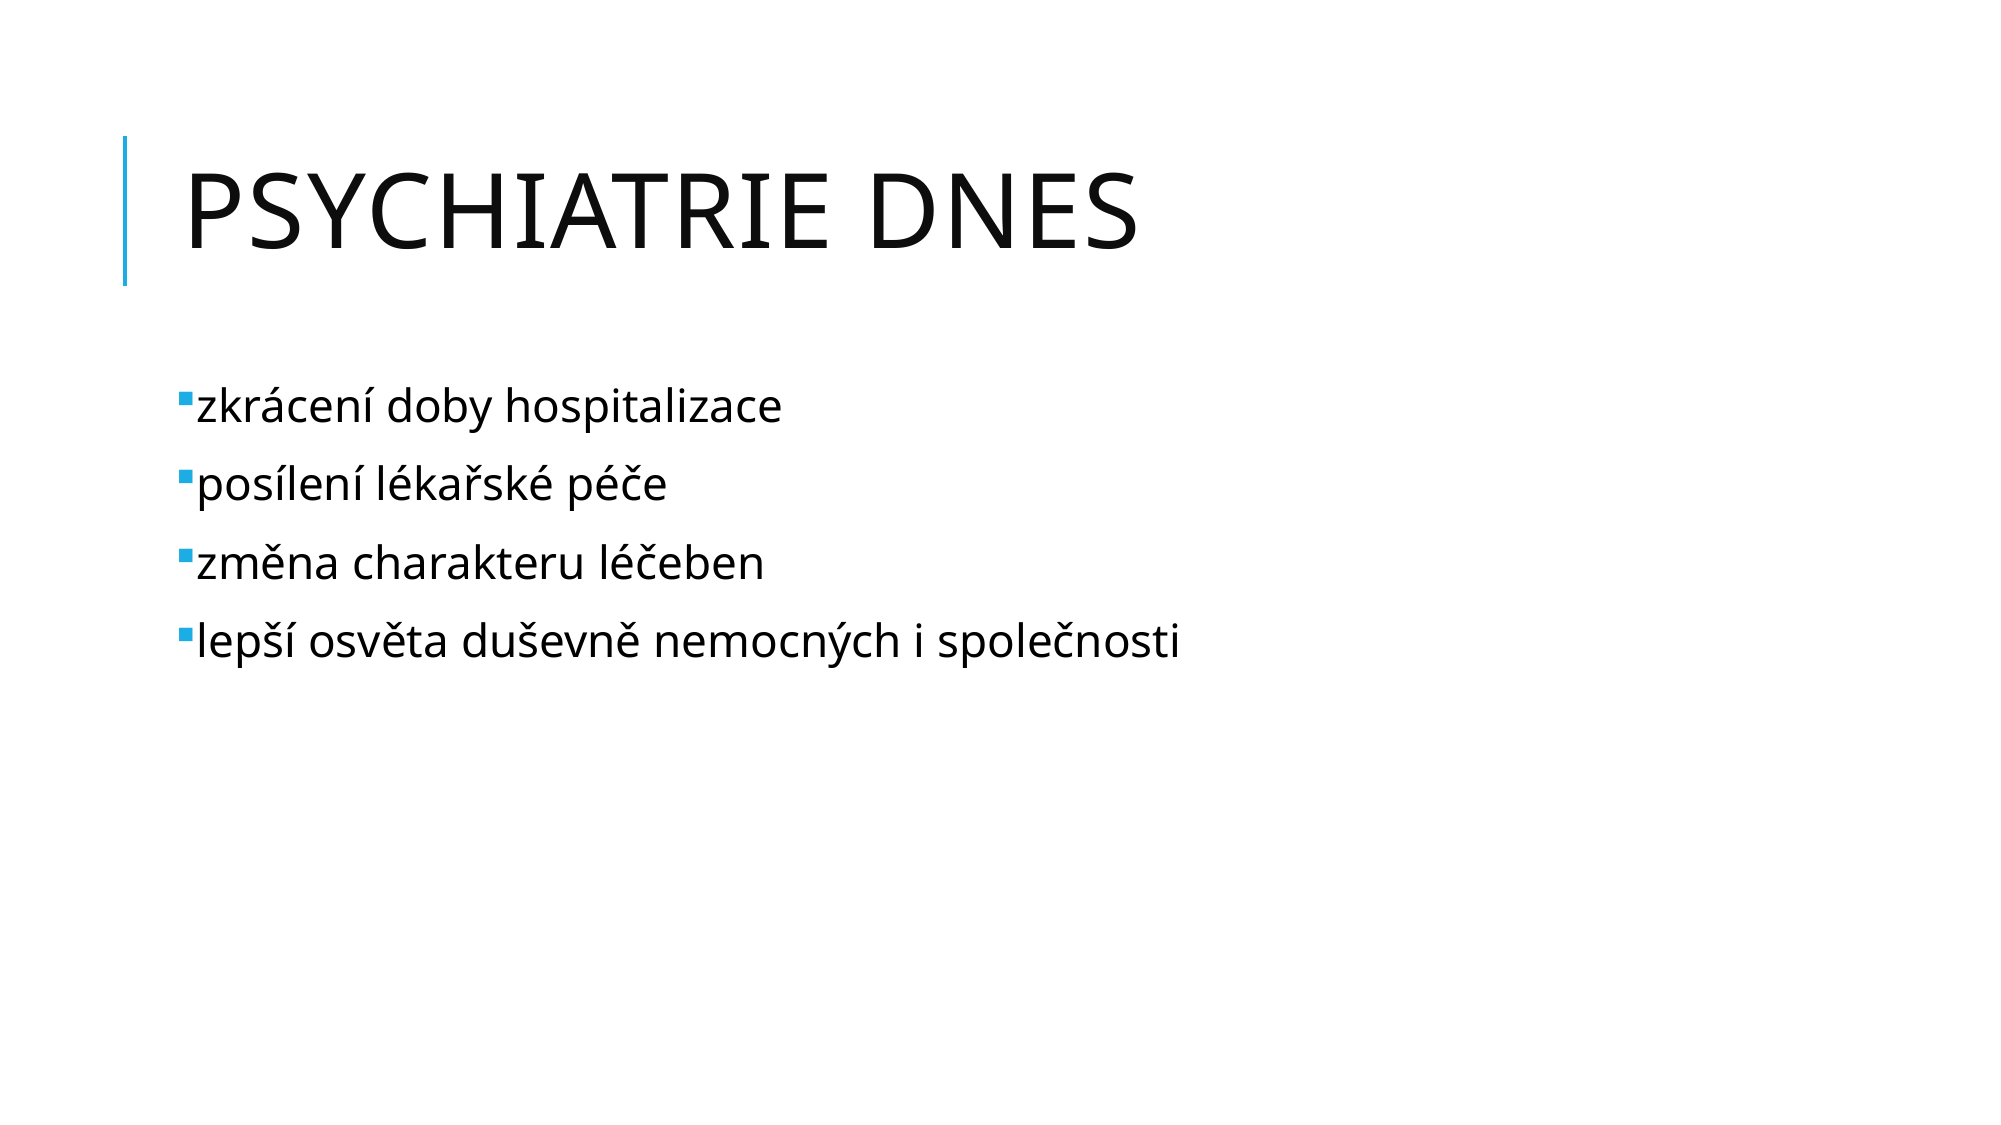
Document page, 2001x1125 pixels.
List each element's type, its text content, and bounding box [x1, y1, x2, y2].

title psychiatrie dnes [168, 96, 1763, 342]
list zkrácení doby hospitalizace posílení lékařské péče změna charakteru léčeben lepší osvěta duševně nemocných i společnosti [168, 375, 1763, 1035]
